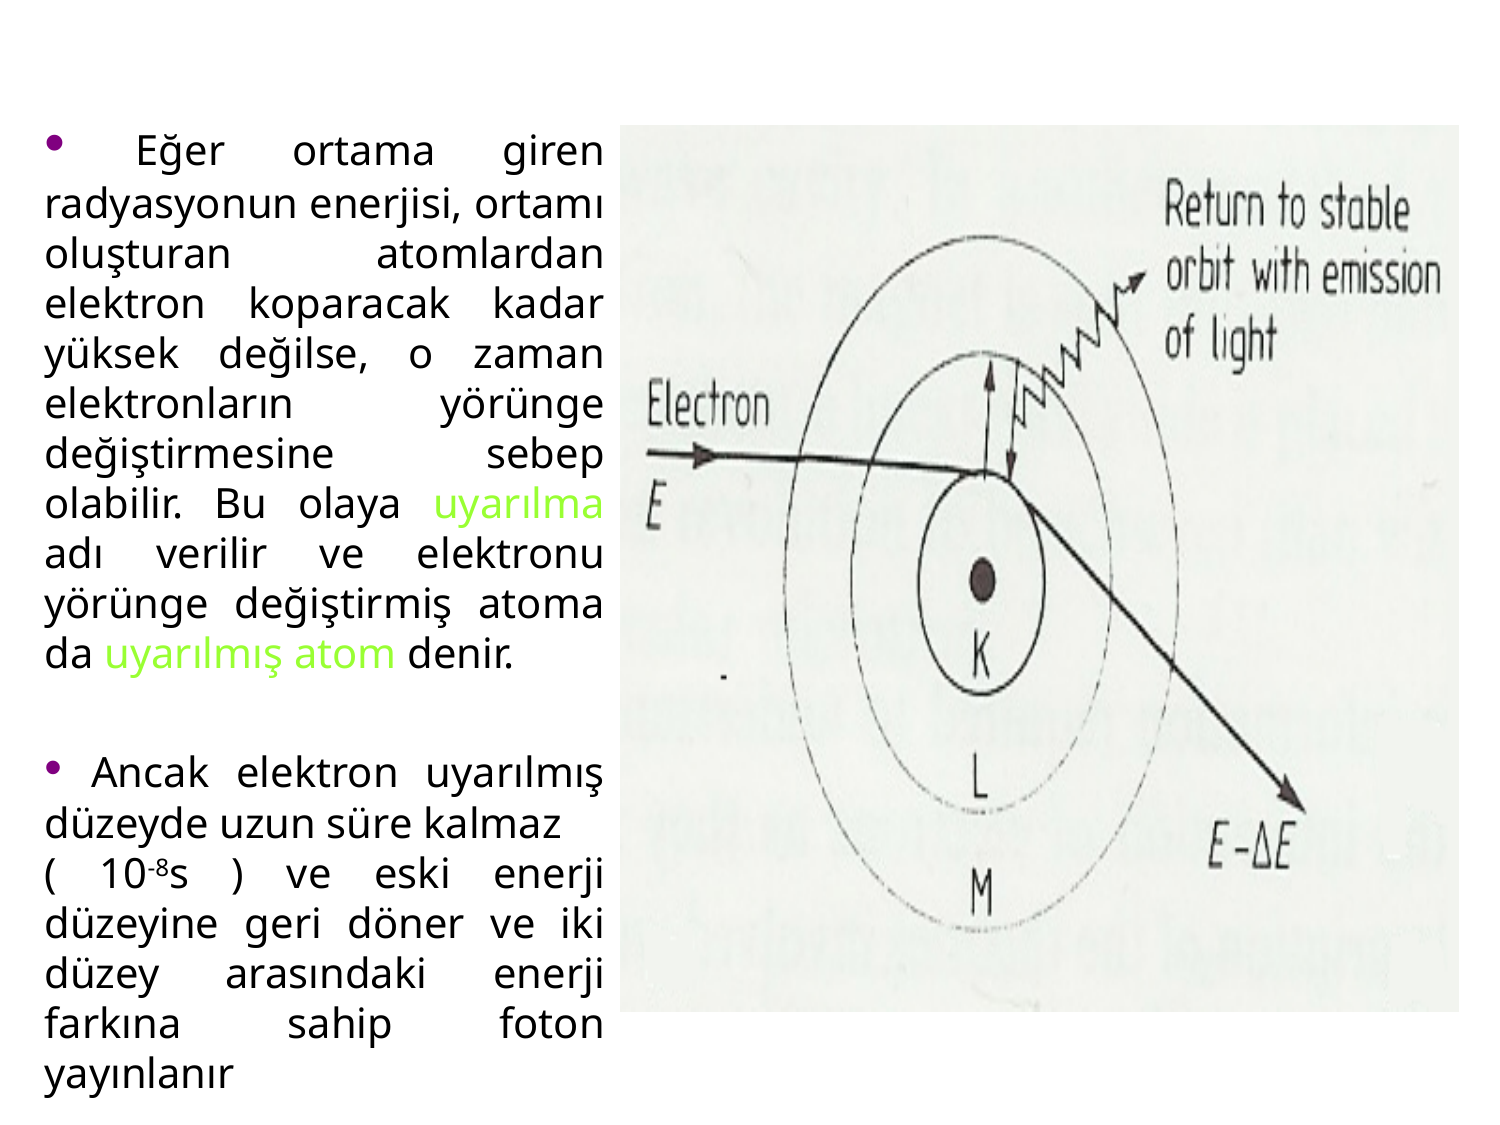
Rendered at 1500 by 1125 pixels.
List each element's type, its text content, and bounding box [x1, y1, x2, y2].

text_box Eğer ortama giren radyasyonun enerjisi, ortamı oluşturan atomlardan elektron koparacak kadar yüksek değilse, o zaman elektronların yörünge değiştirmesine sebep olabilir. Bu olaya uyarılma adı verilir ve elektronu yörünge değiştirmiş atoma da uyarılmış atom denir. Ancak elektron uyarılmış düzeyde uzun süre kalmaz ( 10-8s ) ve eski enerji düzeyine geri döner ve iki düzey arasındaki enerji farkına sahip foton yayınlanır [36, 99, 613, 1105]
picture [619, 125, 1459, 1012]
